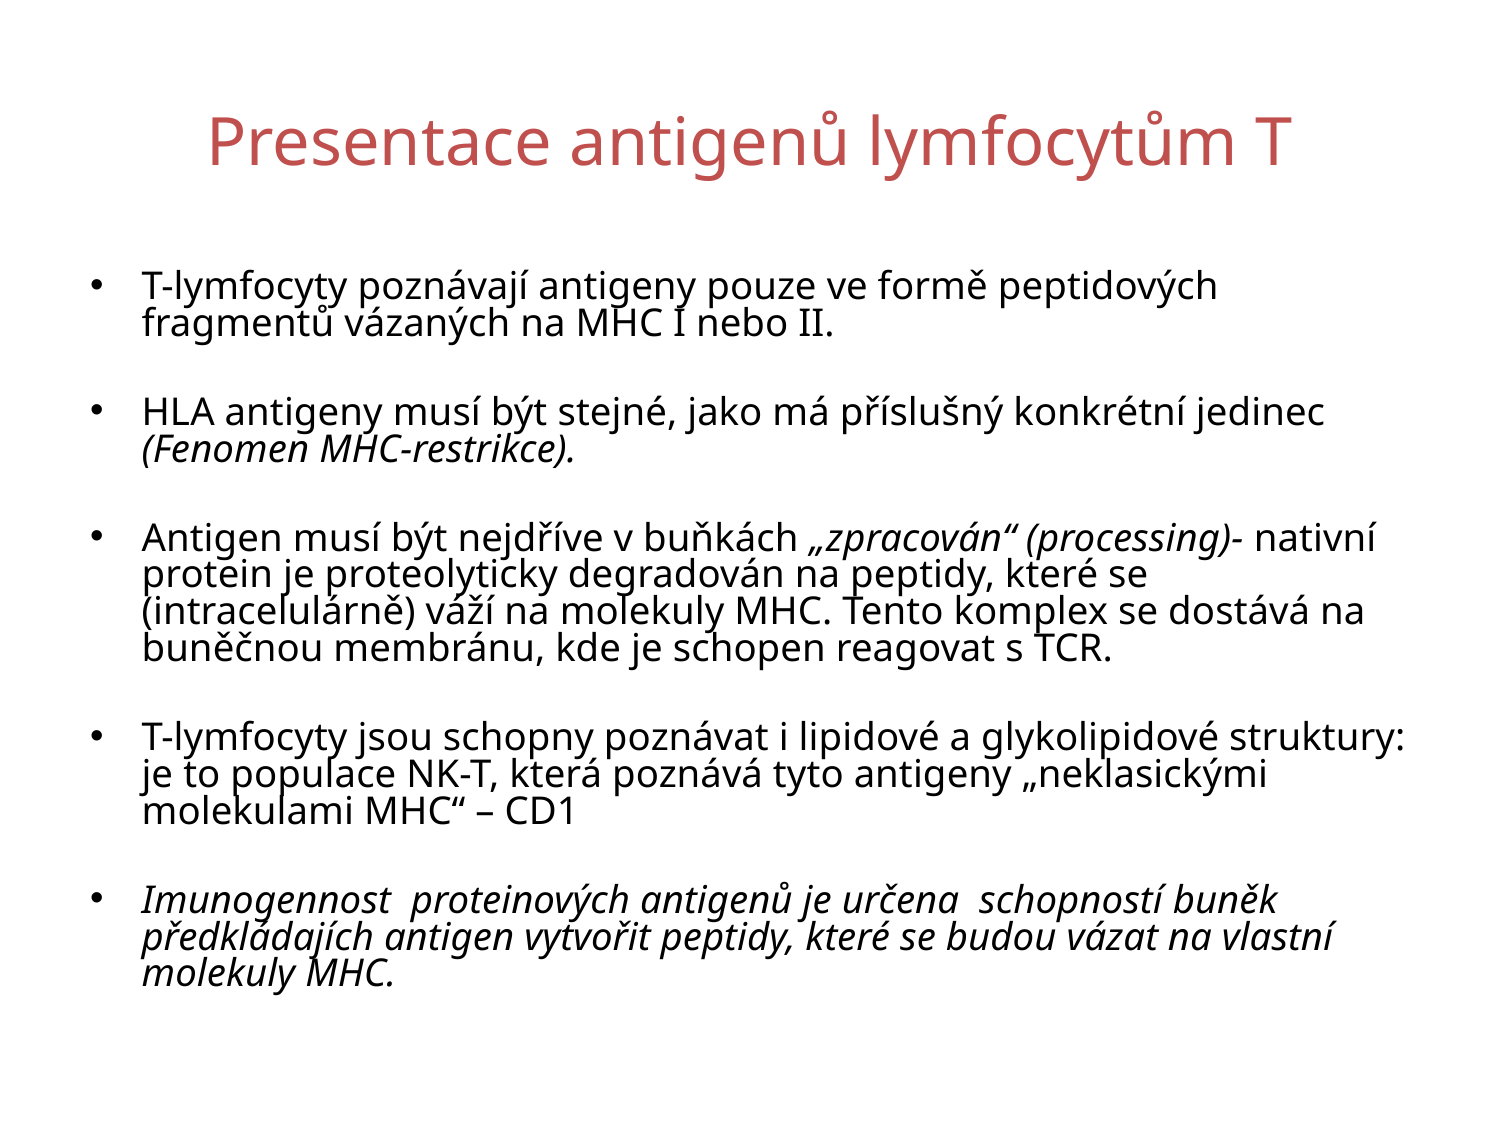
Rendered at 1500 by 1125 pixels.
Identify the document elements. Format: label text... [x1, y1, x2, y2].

list T-lymfocyty poznávají antigeny pouze ve formě peptidových fragmentů vázaných na MHC I nebo II. HLA antigeny musí být stejné, jako má příslušný konkrétní jedinec (Fenomen MHC-restrikce). Antigen musí být nejdříve v buňkách „zpracován“ (processing)- nativní protein je proteolyticky degradován na peptidy, které se (intracelulárně) váží na molekuly MHC. Tento komplex se dostává na buněčnou membránu, kde je schopen reagovat s TCR. T-lymfocyty jsou schopny poznávat i lipidové a glykolipidové struktury: je to populace NK-T, která poznává tyto antigeny „neklasickými molekulami MHC“ – CD1 Imunogennost proteinových antigenů je určena schopností buněk předkládajích antigen vytvořit peptidy, které se budou vázat na vlastní molekuly MHC. [75, 262, 1425, 1005]
title Presentace antigenů lymfocytům T [75, 45, 1425, 233]
